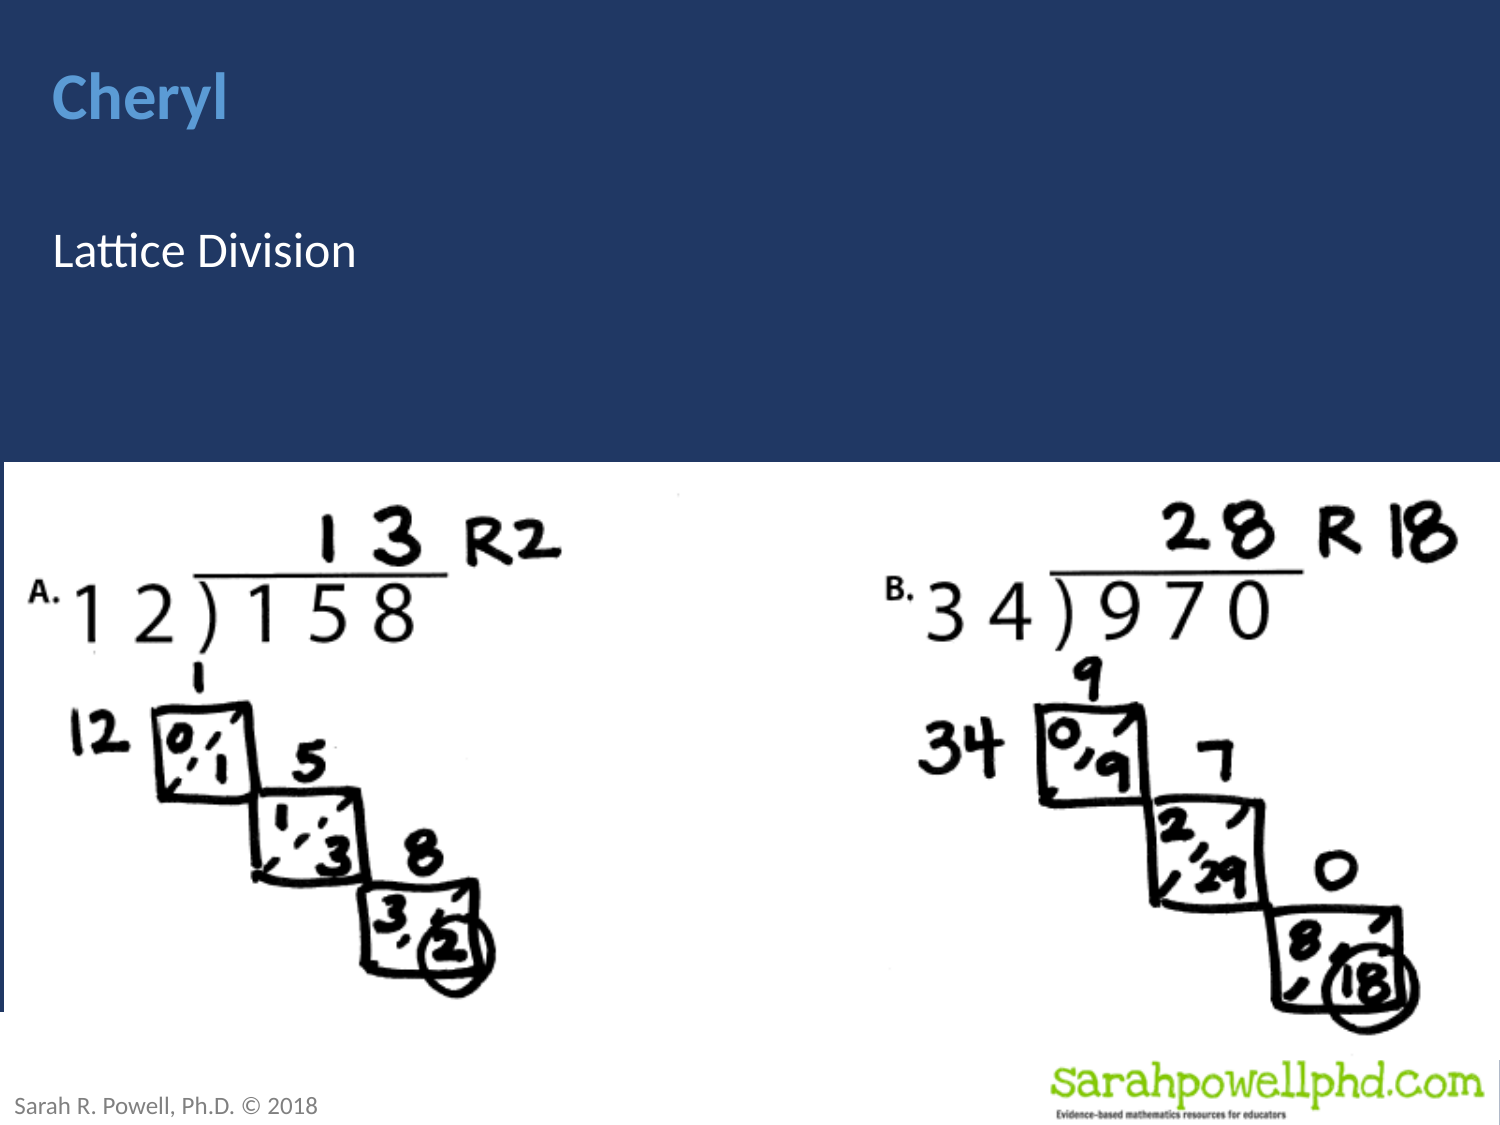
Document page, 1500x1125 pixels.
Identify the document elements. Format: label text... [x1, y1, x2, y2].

picture [4, 462, 1500, 1125]
title Cheryl [37, 37, 1463, 158]
list Lattice Division [37, 204, 1463, 462]
